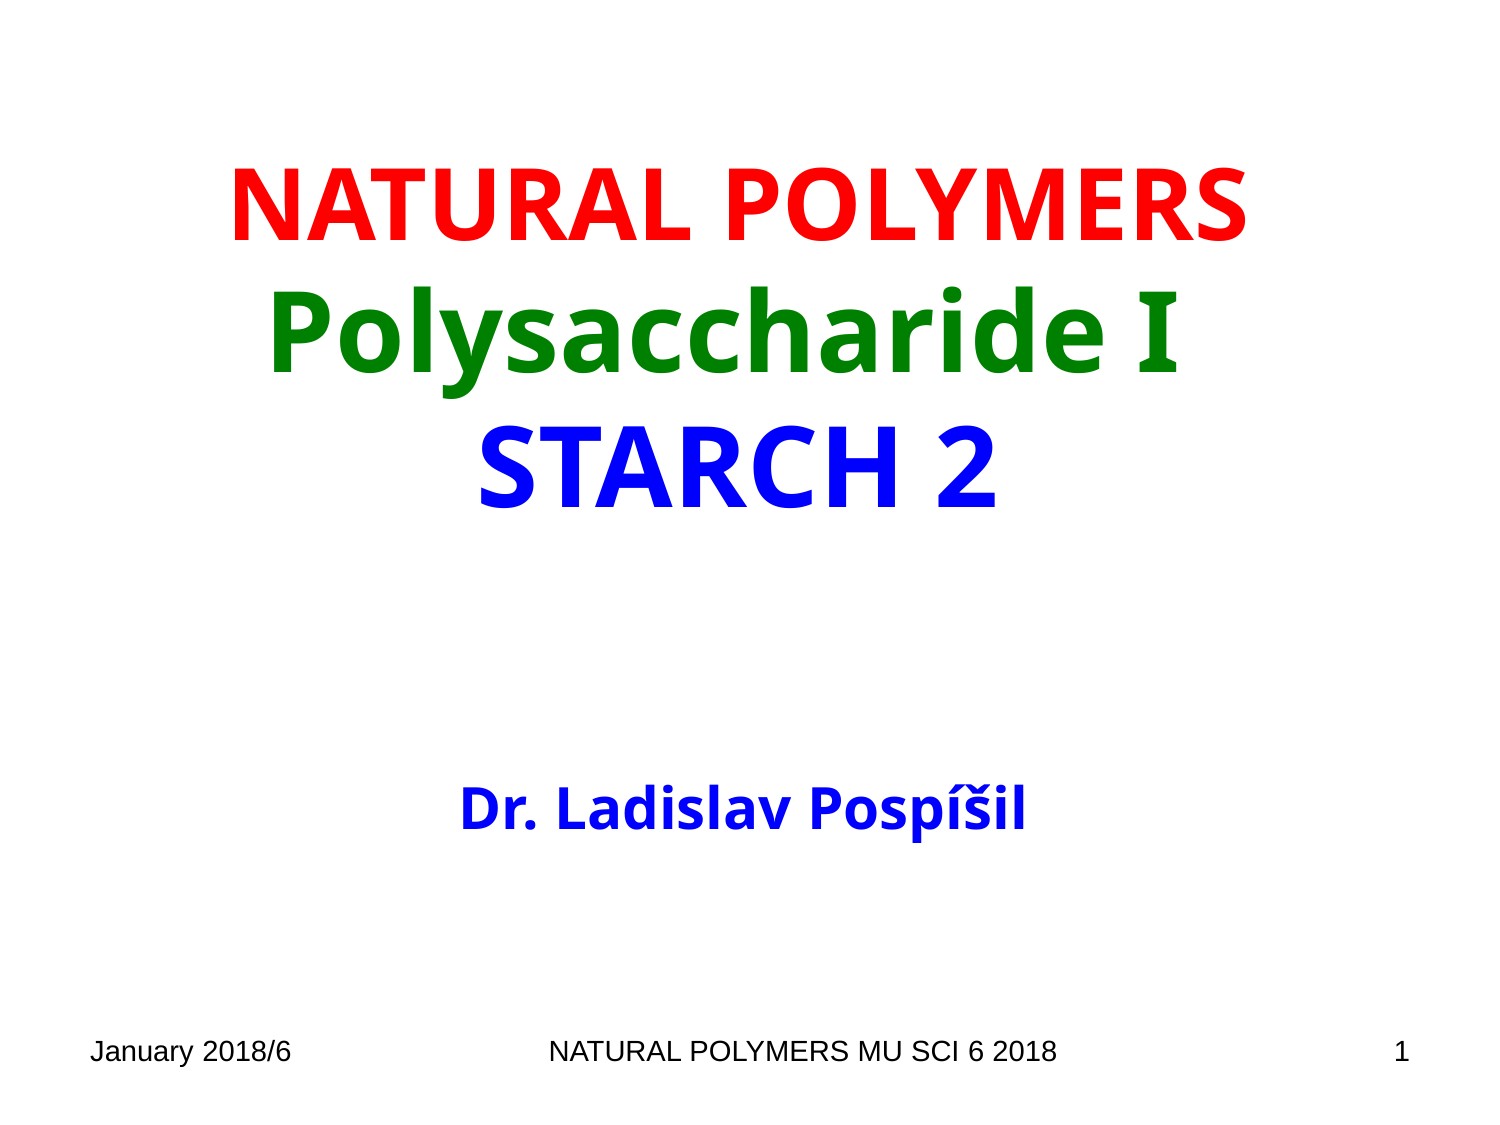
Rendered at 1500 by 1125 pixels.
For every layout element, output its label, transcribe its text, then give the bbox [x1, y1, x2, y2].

slide_number 1 [1074, 1024, 1426, 1103]
footer NATURAL POLYMERS MU SCI 6 2018 [426, 1024, 1074, 1103]
subtitle Dr. Ladislav Pospíšil [218, 763, 1269, 1024]
title NATURAL POLYMERS Polysaccharide I STARCH 2 [100, 30, 1376, 740]
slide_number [74, 1024, 426, 1103]
